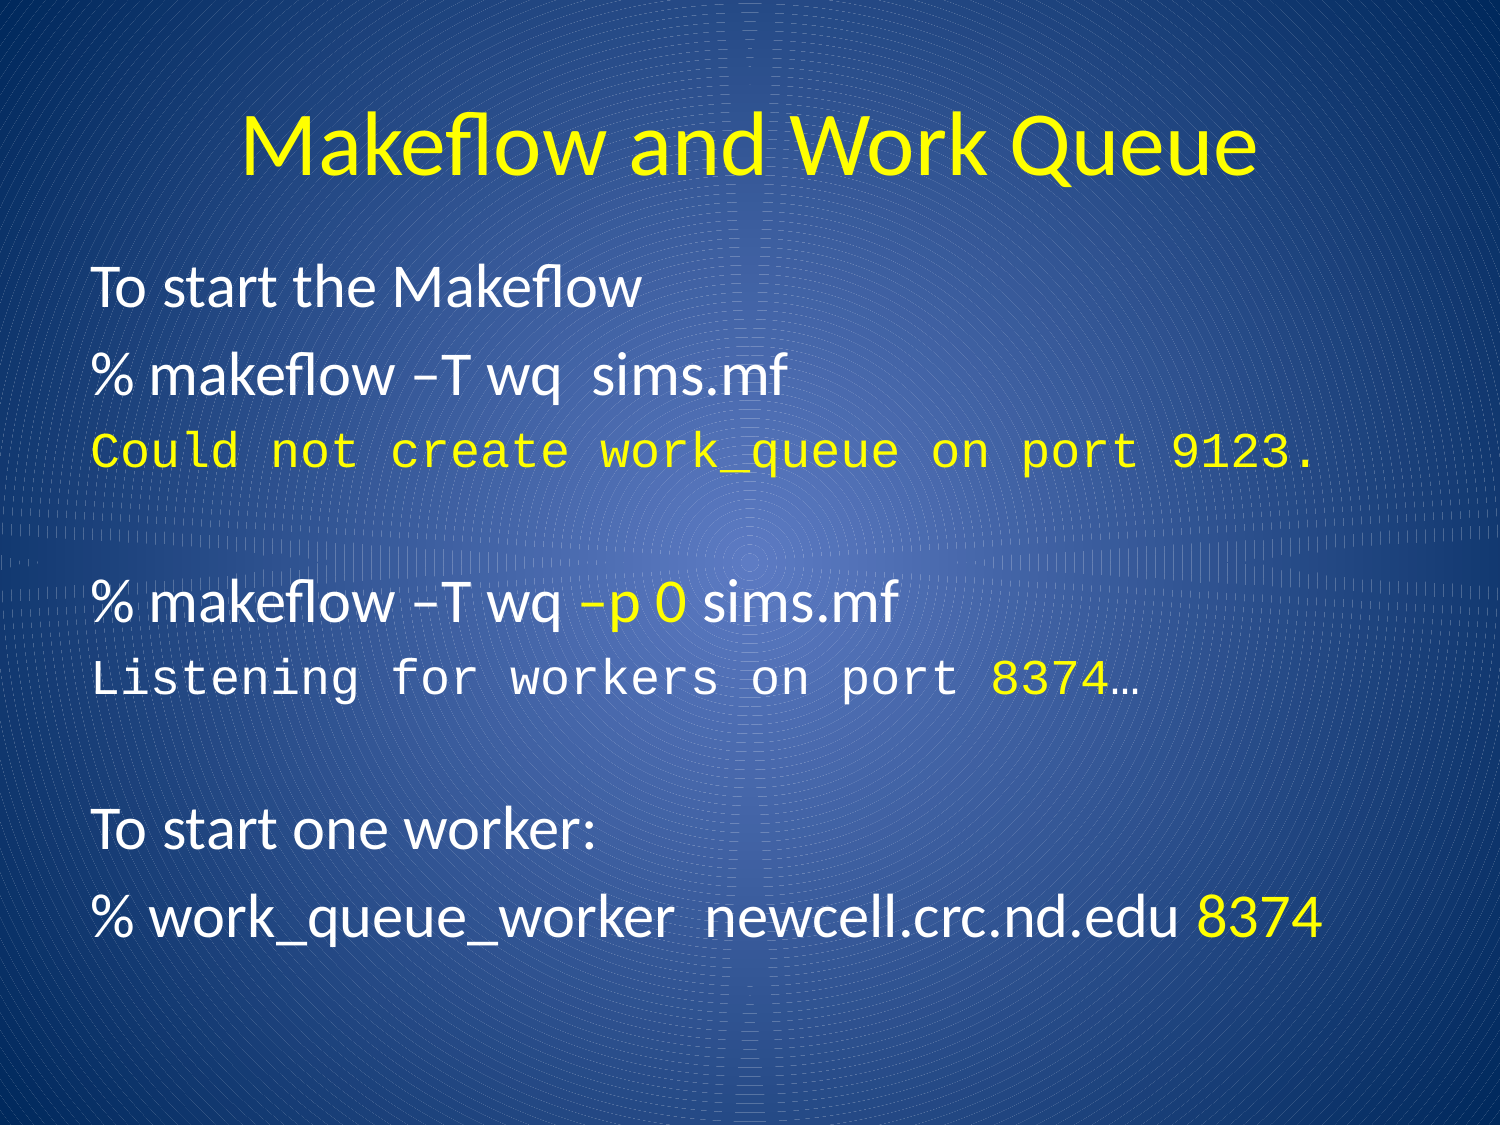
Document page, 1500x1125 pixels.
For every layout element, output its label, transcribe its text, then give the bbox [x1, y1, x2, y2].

title Makeflow and Work Queue [74, 44, 1426, 233]
list To start the Makeflow % makeflow –T wq sims.mf Could not create work_queue on port 9123. % makeflow –T wq –p 0 sims.mf Listening for workers on port 8374… To start one worker: % work_queue_worker newcell.crc.nd.edu 8374 [74, 237, 1426, 1063]
